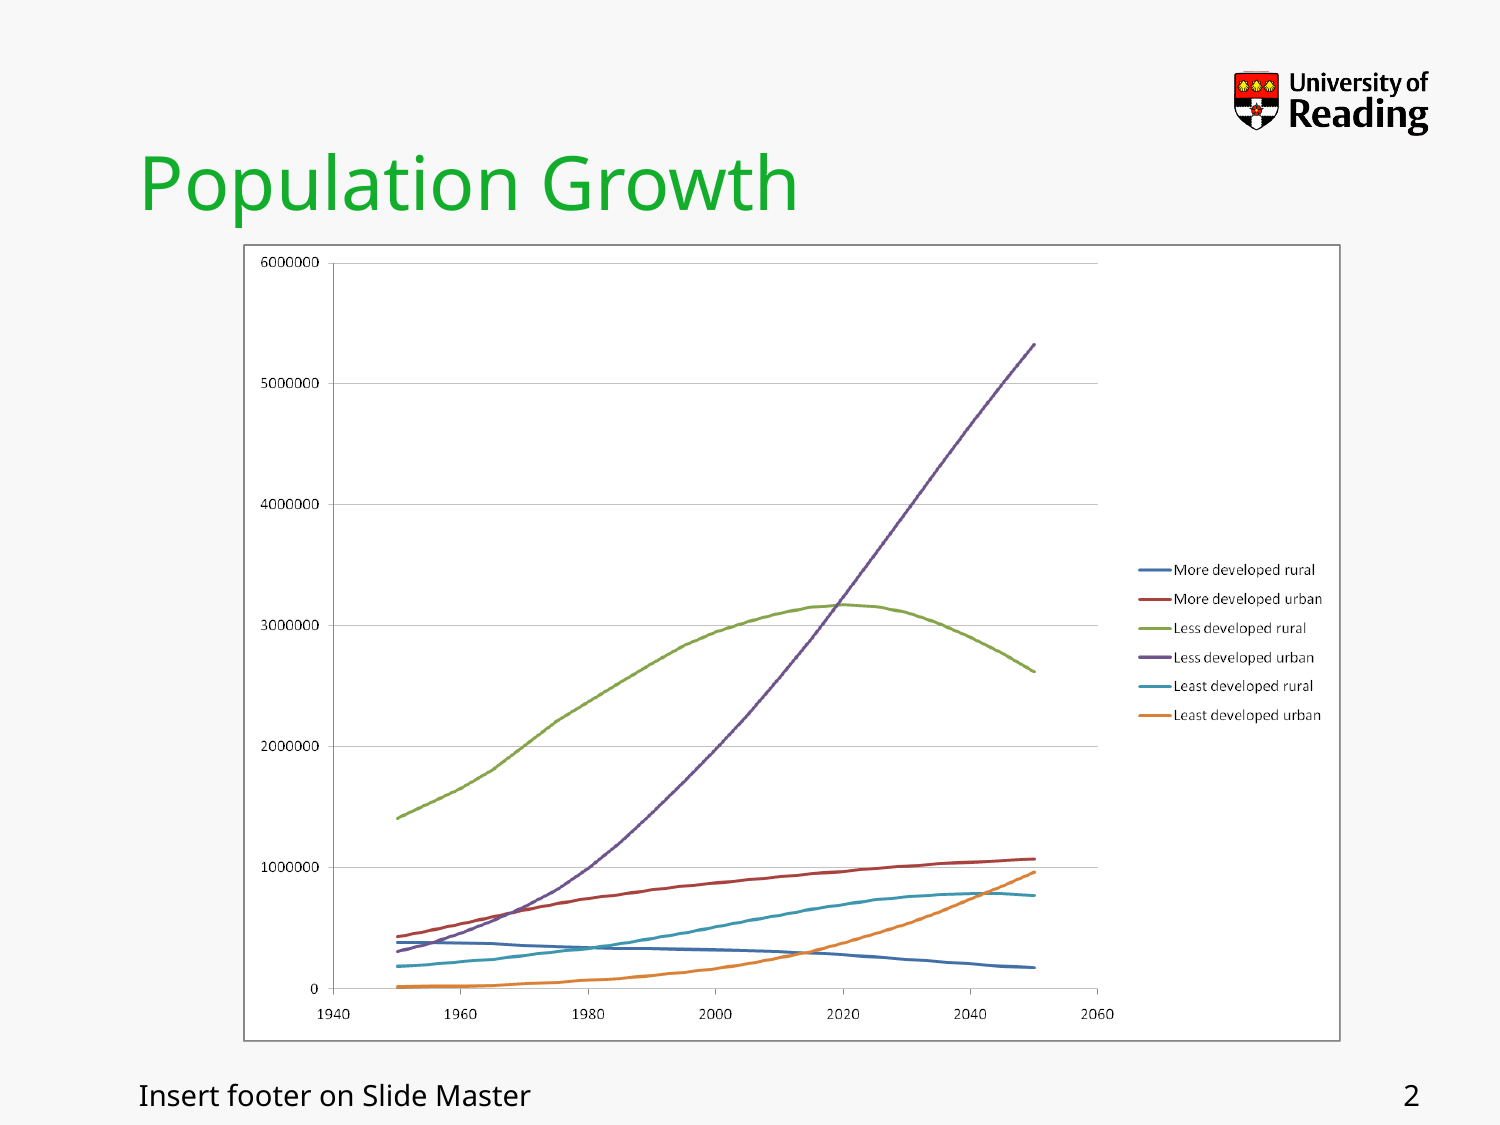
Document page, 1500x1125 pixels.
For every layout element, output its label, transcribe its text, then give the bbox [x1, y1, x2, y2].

title Population Growth [123, 44, 1141, 233]
picture [1234, 71, 1429, 136]
slide_number 2 [1323, 1069, 1436, 1125]
picture [241, 243, 1341, 1042]
